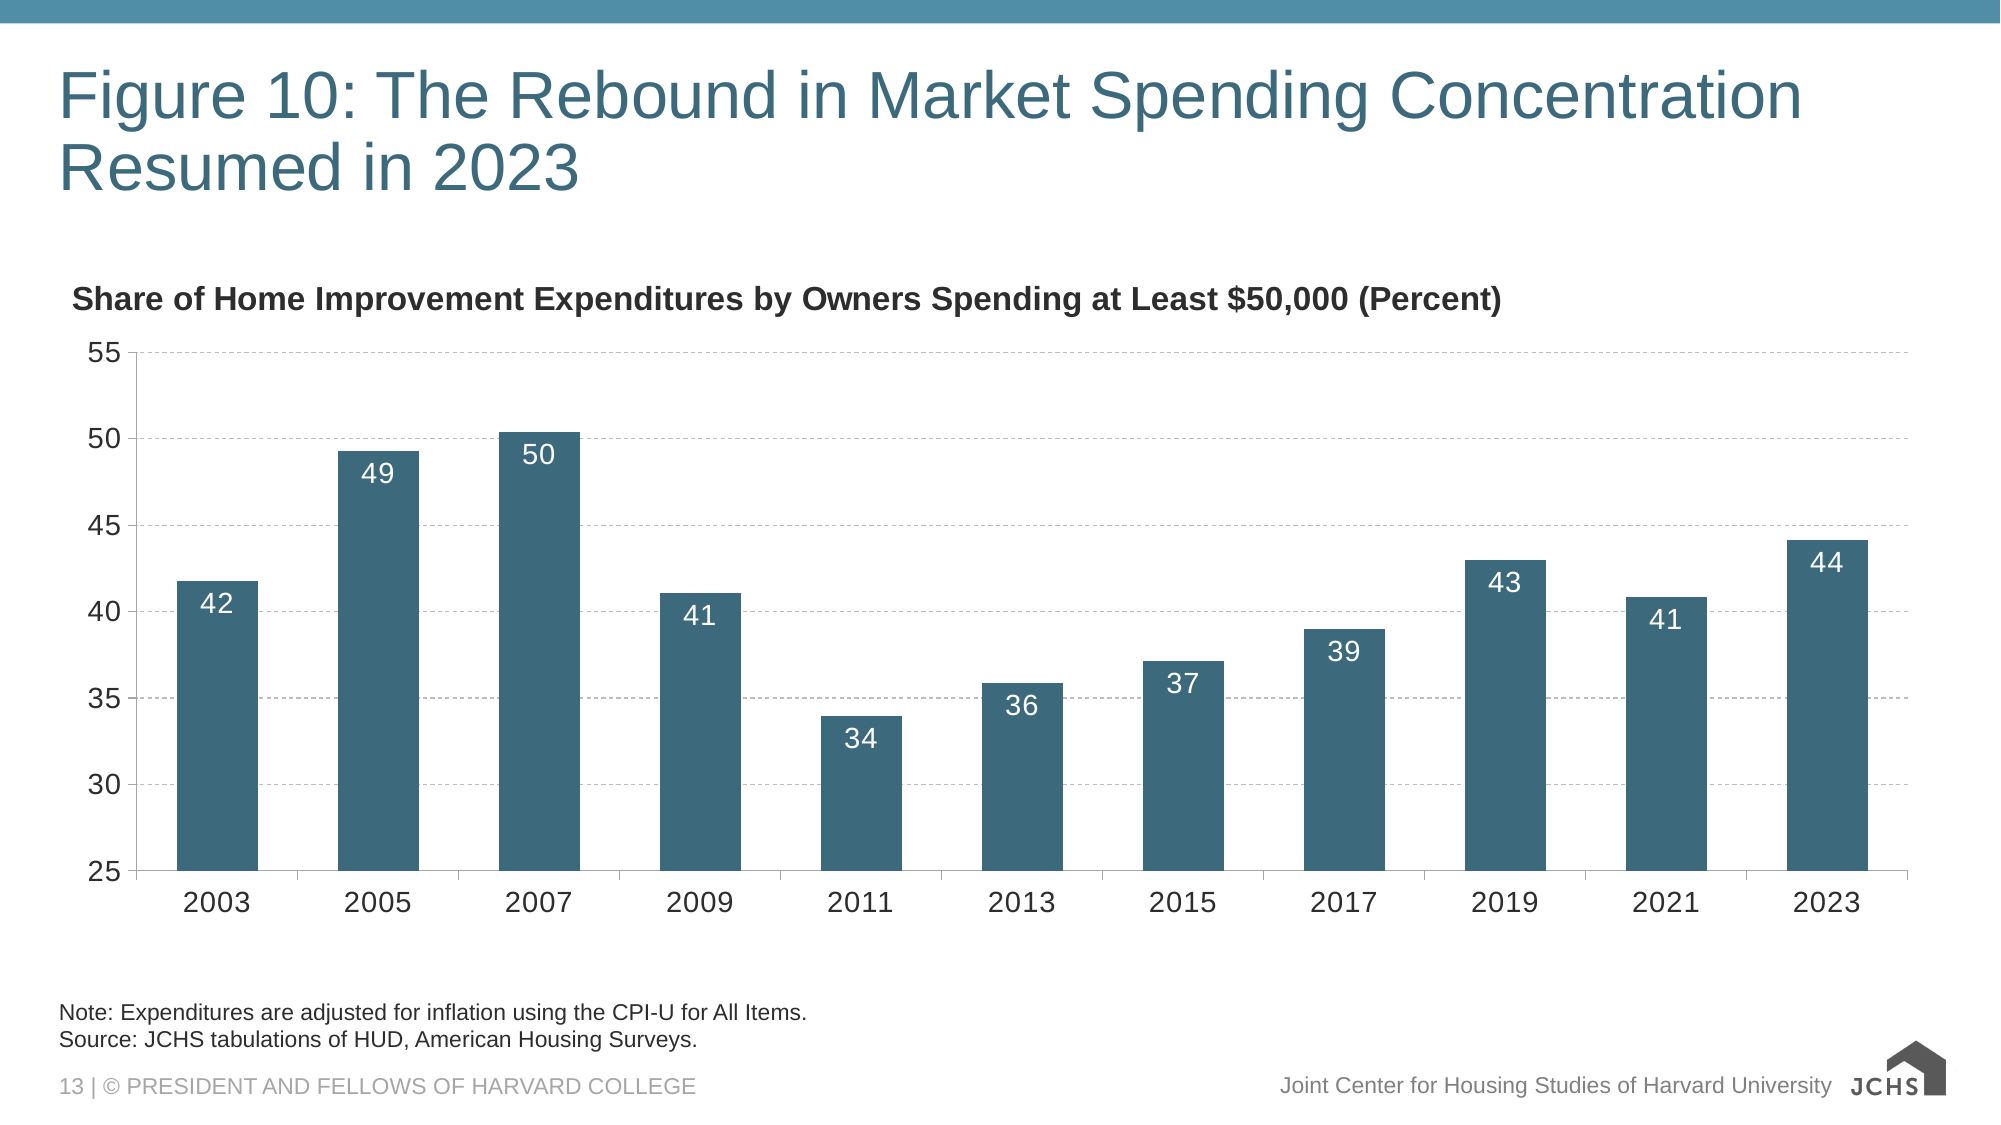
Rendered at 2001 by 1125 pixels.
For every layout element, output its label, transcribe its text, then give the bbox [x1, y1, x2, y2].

picture [1839, 1031, 1957, 1105]
list Note: Expenditures are adjusted for inflation using the CPI-U for All Items. Source: JCHS tabulations of HUD, American Housing Surveys. [43, 972, 1807, 1060]
title Figure 10: The Rebound in Market Spending Concentration Resumed in 2023 [43, 59, 1942, 206]
chart [43, 258, 1942, 948]
